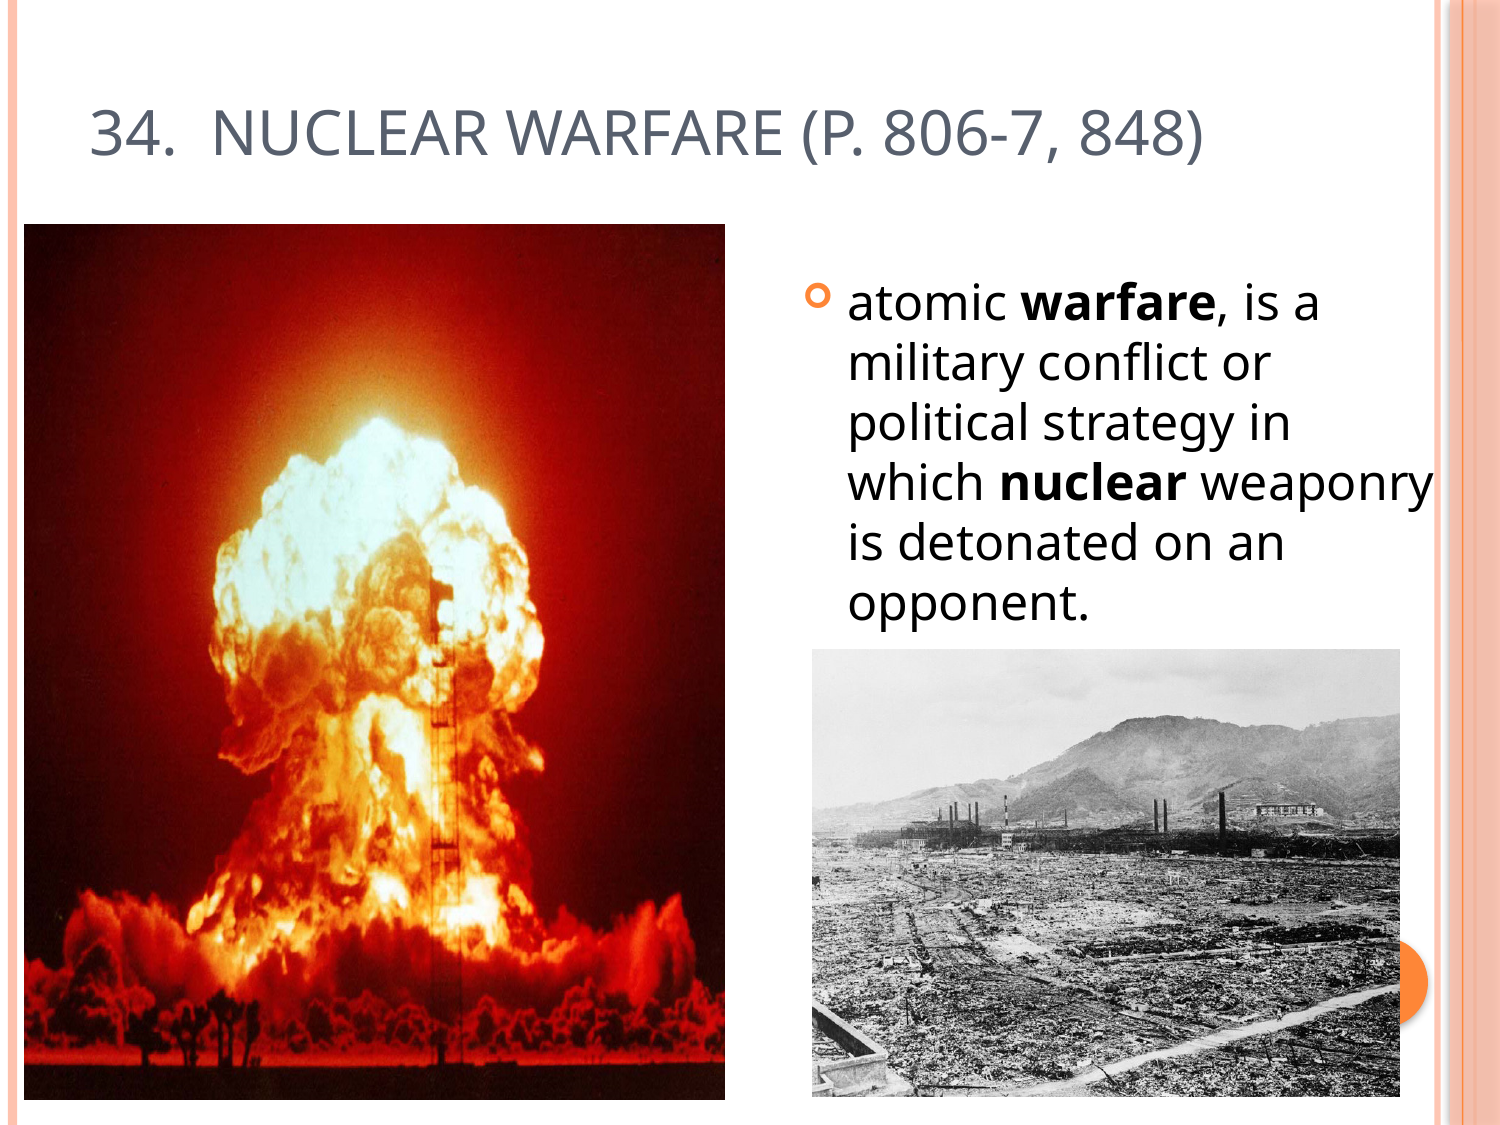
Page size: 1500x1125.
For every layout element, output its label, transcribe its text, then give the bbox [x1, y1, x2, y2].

picture [811, 649, 1401, 1098]
list atomic warfare, is a military conflict or political strategy in which nuclear weaponry is detonated on an opponent. [787, 262, 1450, 675]
picture [24, 224, 726, 1101]
title 34. Nuclear warfare (p. 806-7, 848) [75, 45, 1300, 175]
